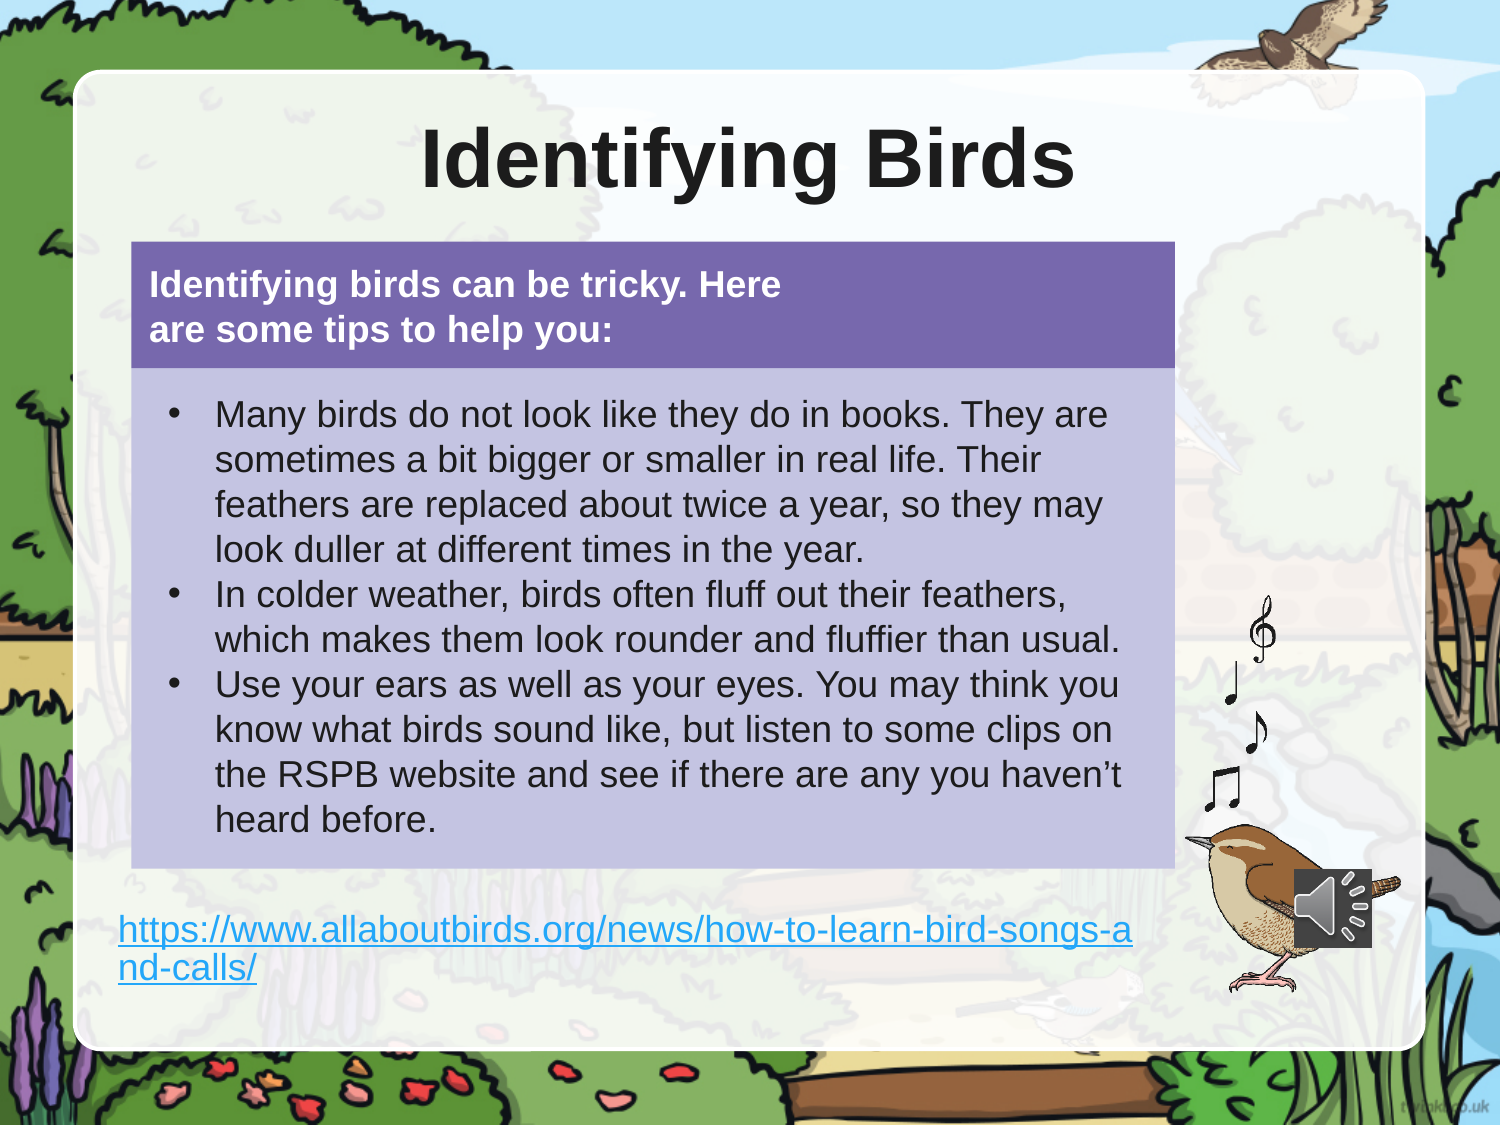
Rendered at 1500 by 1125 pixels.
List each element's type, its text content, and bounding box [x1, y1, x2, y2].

picture [0, 0, 1500, 1125]
text_box Many birds do not look like they do in books. They are sometimes a bit bigger or smaller in real life. Their feathers are replaced about twice a year, so they may look duller at different times in the year. In colder weather, birds often fluff out their feathers, which makes them look rounder and fluffier than usual. Use your ears as well as your eyes. You may think you know what birds sound like, but listen to some clips on the RSPB website and see if there are any you haven’t heard before. [153, 382, 1165, 848]
text_box Identifying birds can be tricky. Here are some tips to help you: [131, 242, 831, 368]
text_box [130, 241, 1176, 369]
text_box https://www.allaboutbirds.org/news/how-to-learn-bird-songs-and-calls/ [103, 898, 1165, 1003]
title Identifying Birds [75, 78, 1424, 242]
text_box [130, 369, 1176, 870]
